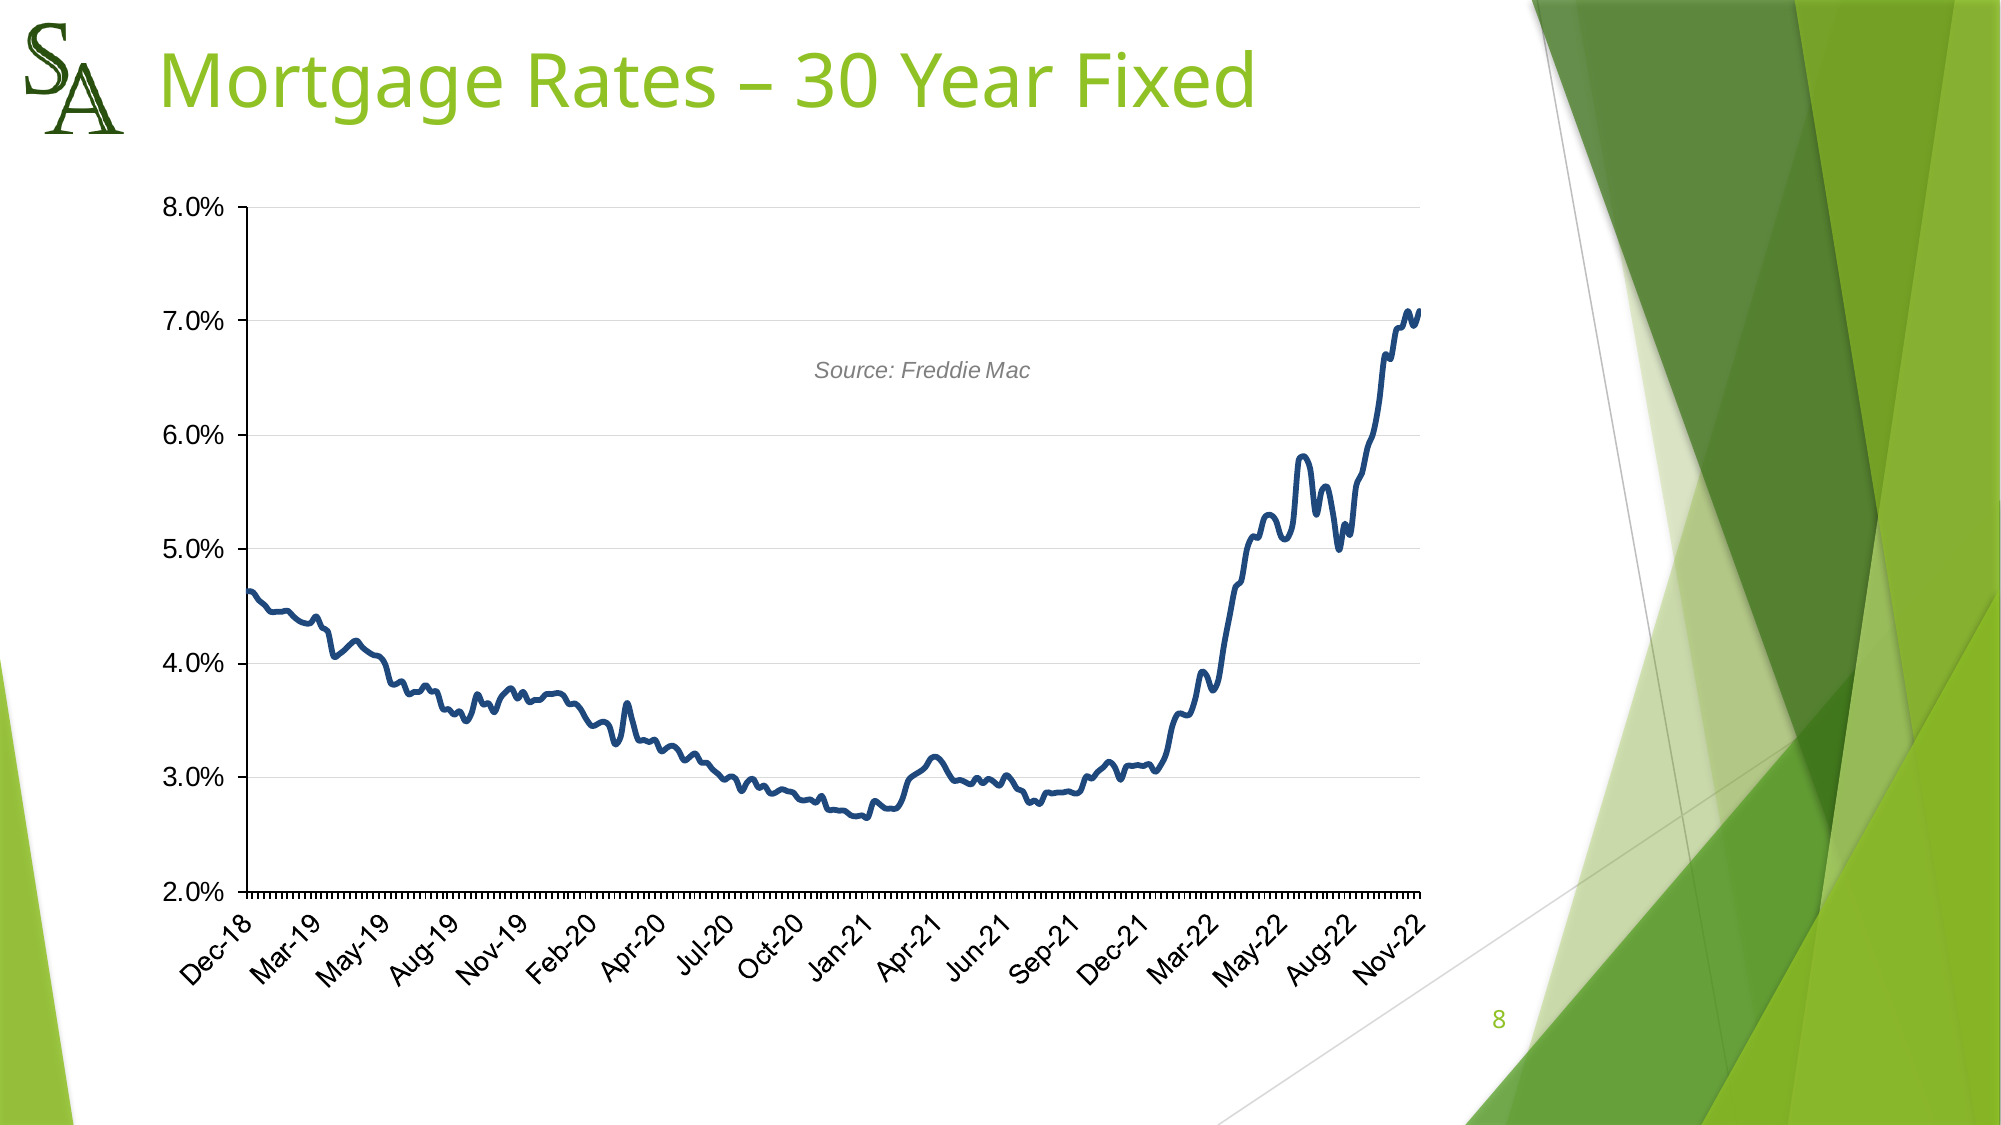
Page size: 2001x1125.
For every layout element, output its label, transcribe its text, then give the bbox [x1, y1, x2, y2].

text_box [134, 153, 1461, 1061]
picture [8, 12, 136, 146]
slide_number 8 [1465, 991, 1522, 1051]
title Mortgage Rates – 30 Year Fixed [142, 24, 1553, 242]
